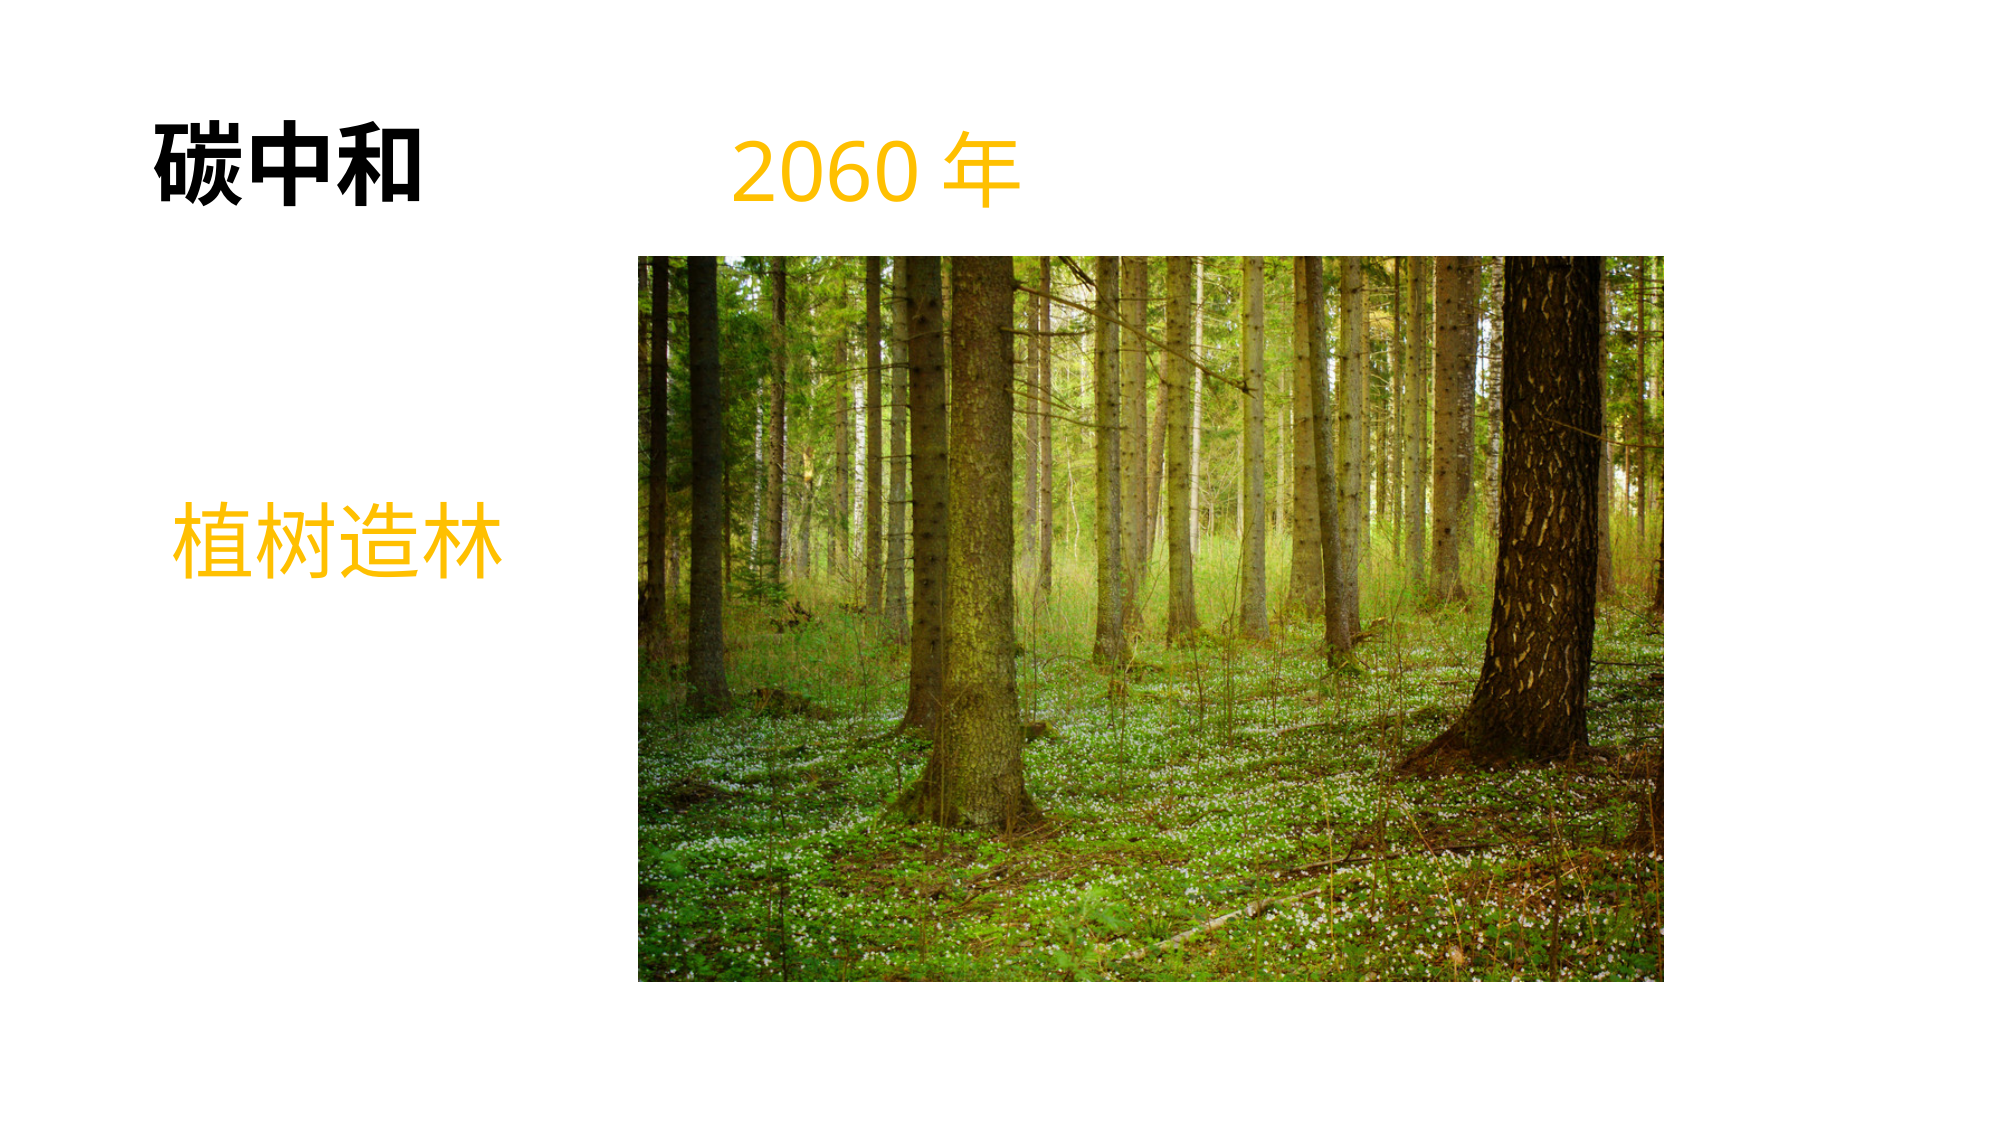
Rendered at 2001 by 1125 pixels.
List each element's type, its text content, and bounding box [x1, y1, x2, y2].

text_box 植树造林 [155, 481, 521, 597]
text_box 2060年 [671, 110, 1084, 226]
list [638, 256, 1664, 982]
title 碳中和 [137, 59, 1863, 278]
